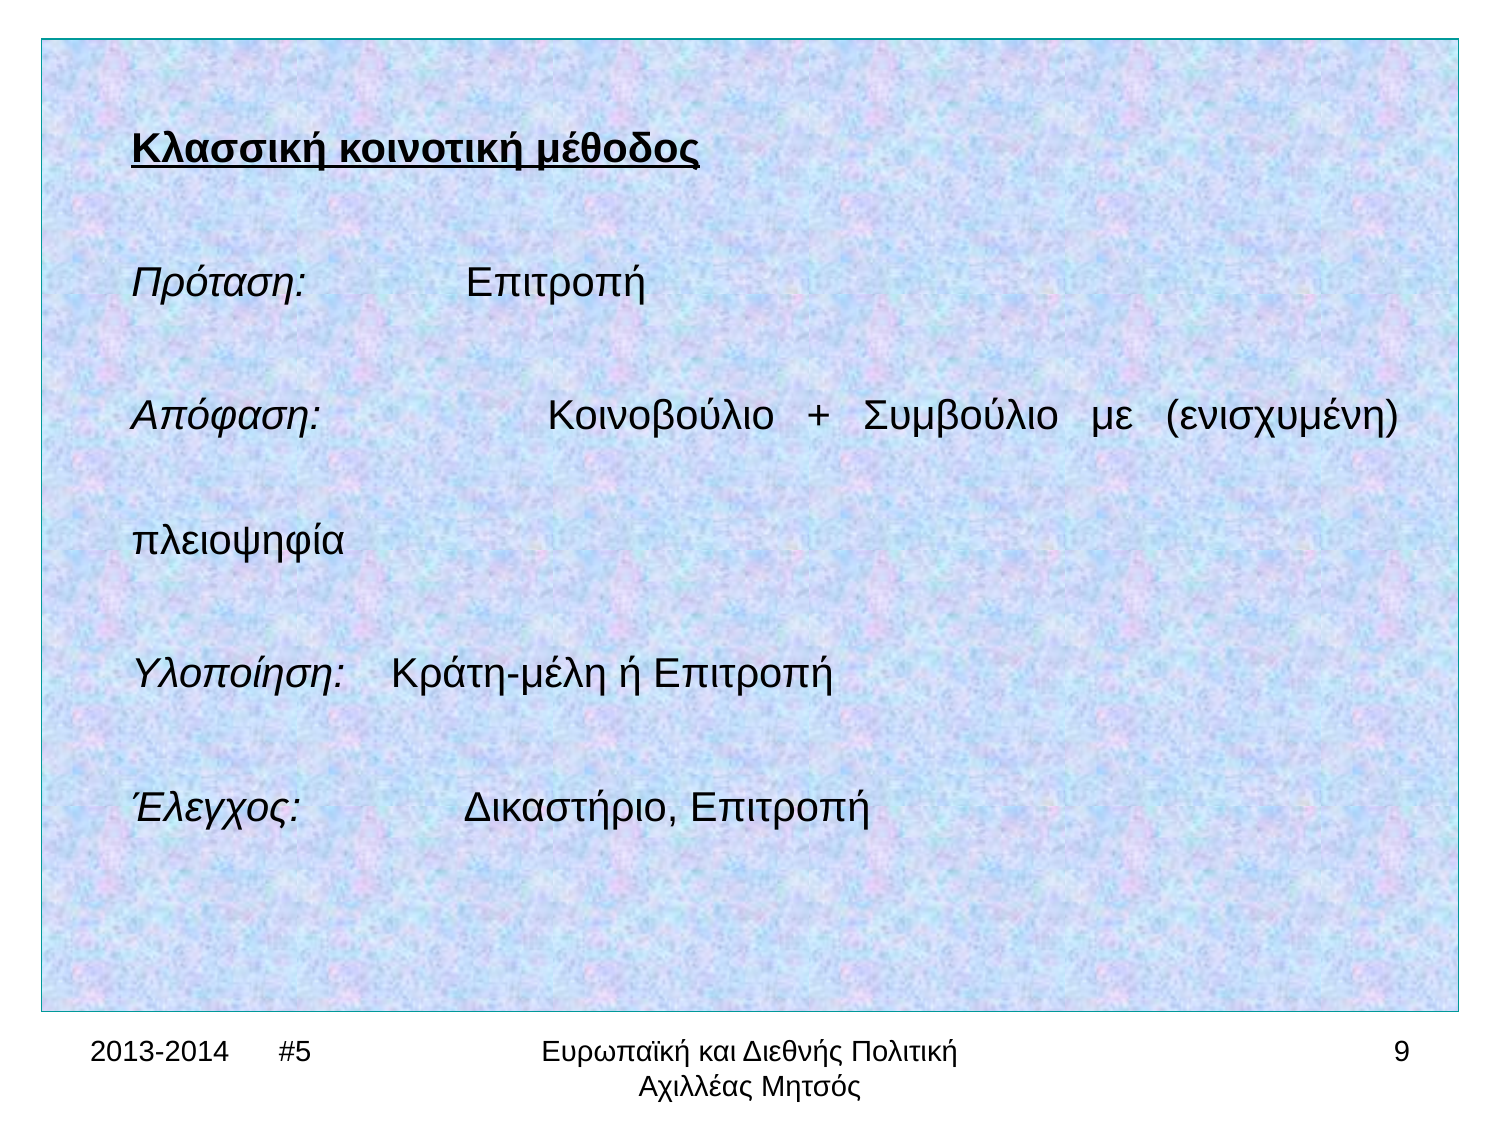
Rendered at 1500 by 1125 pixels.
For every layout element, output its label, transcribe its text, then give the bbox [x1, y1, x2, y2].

slide_number 9 [1074, 1024, 1426, 1103]
footer Ευρωπαϊκή και Διεθνής Πολιτική Αχιλλέας Μητσός [512, 1024, 988, 1103]
subtitle Κλασσική κοινοτική μέθοδος Πρόταση: Επιτροπή Απόφαση: Κοινοβούλιο + Συμβούλιο με (ενισχυμένη) πλειοψηφία Υλοποίηση: Κράτη-μέλη ή Επιτροπή Έλεγχος: Δικαστήριο, Επιτροπή [41, 38, 1459, 1012]
slide_number 2013-2014 #5 [74, 1024, 426, 1103]
